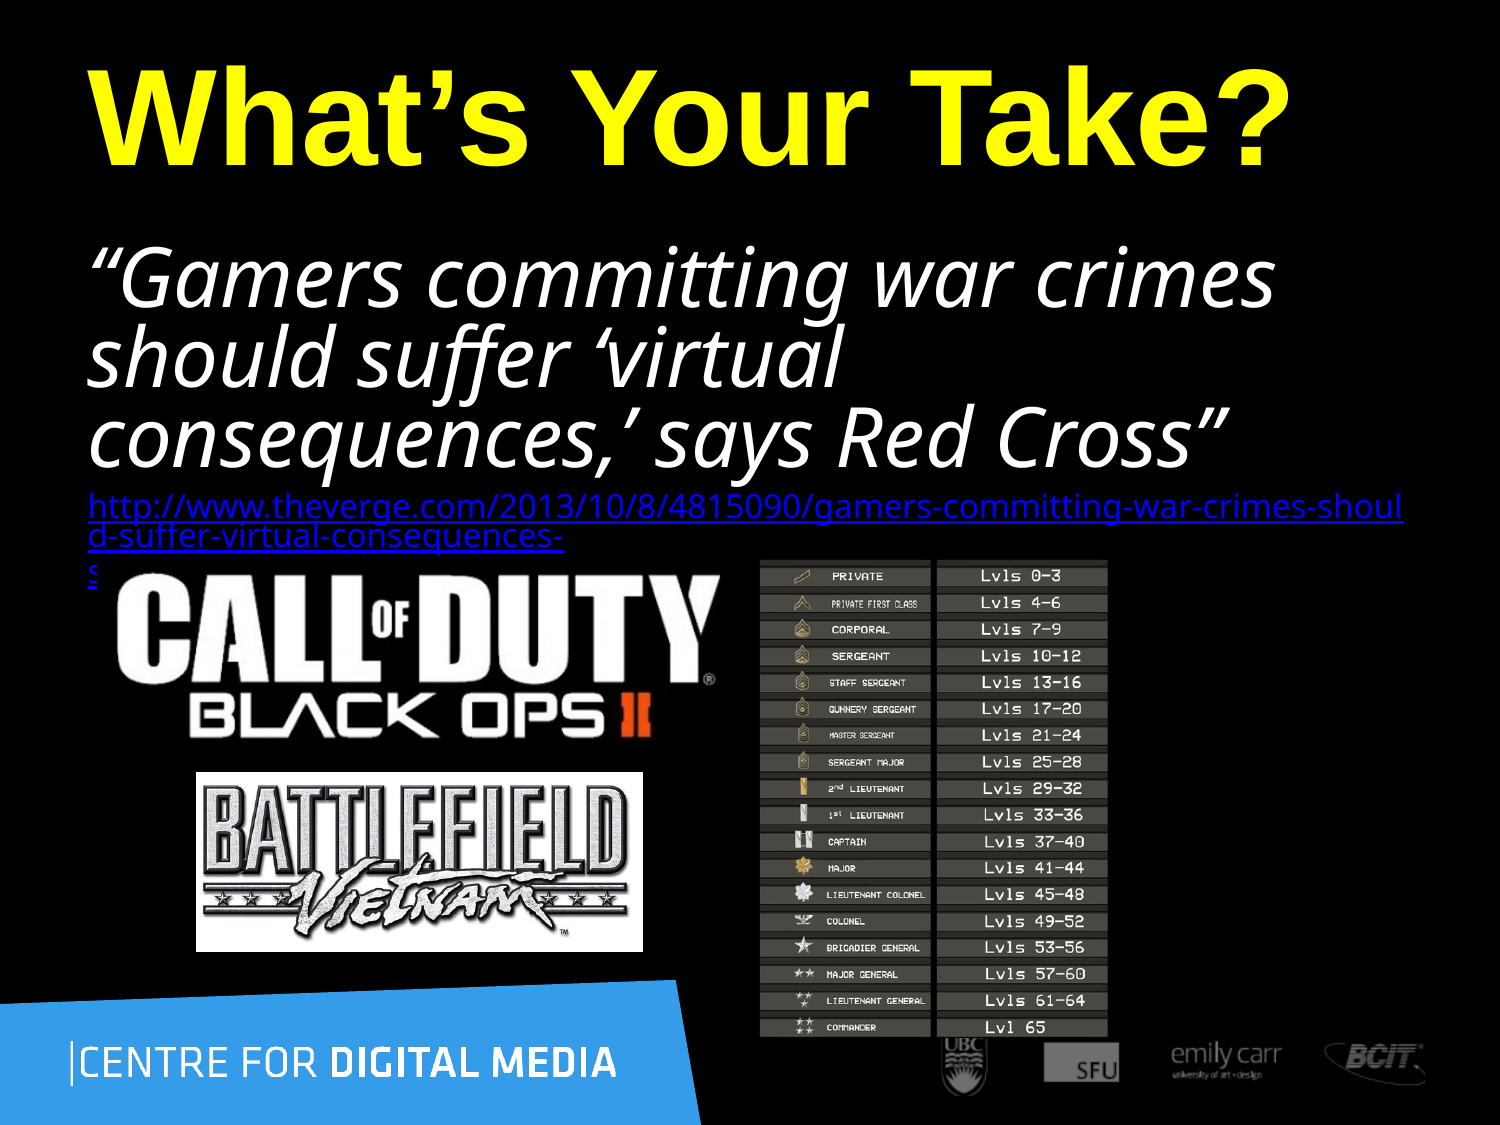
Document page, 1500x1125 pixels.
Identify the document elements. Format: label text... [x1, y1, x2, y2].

title What’s Your Take? [75, 0, 1425, 221]
picture [757, 551, 1111, 1038]
picture [97, 555, 740, 953]
list “Gamers committing war crimes should suffer ‘virtual consequences,’ says Red Cross” http://www.theverge.com/2013/10/8/4815090/gamers-committing-war-crimes-should-suffer-virtual-consequences-says [75, 230, 1425, 940]
